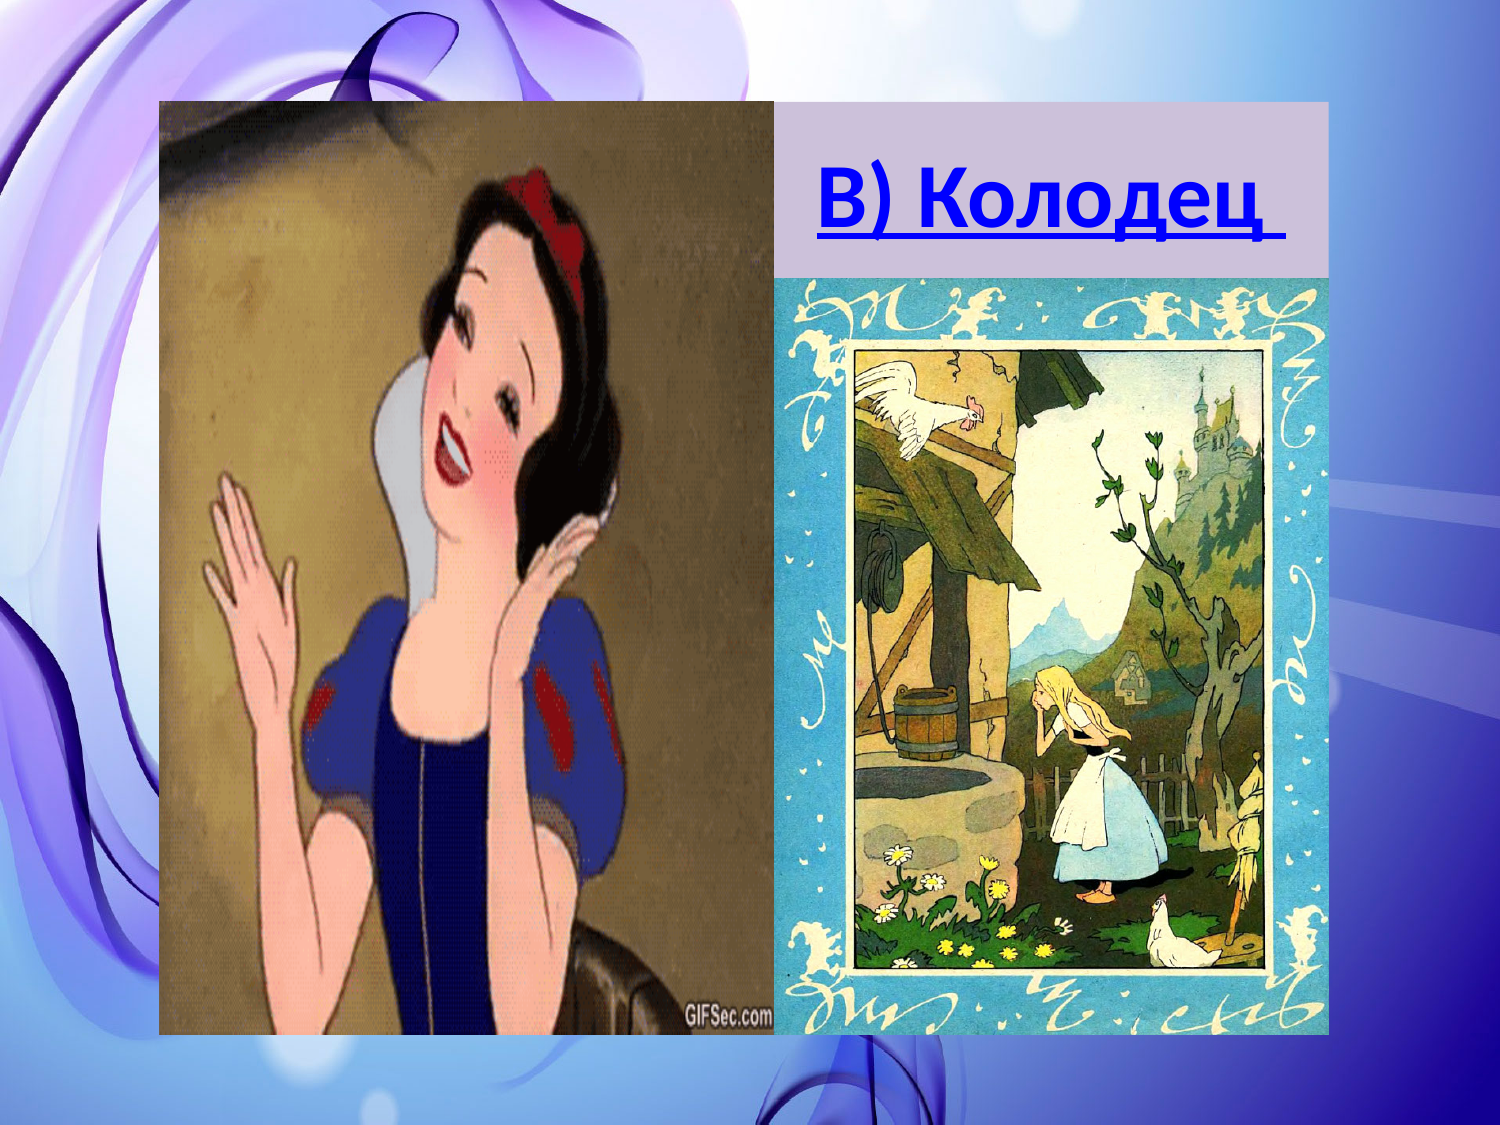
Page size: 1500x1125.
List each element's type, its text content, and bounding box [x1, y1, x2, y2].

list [159, 101, 774, 1036]
picture [0, 0, 1500, 1125]
title В) Колодец [774, 101, 1329, 278]
